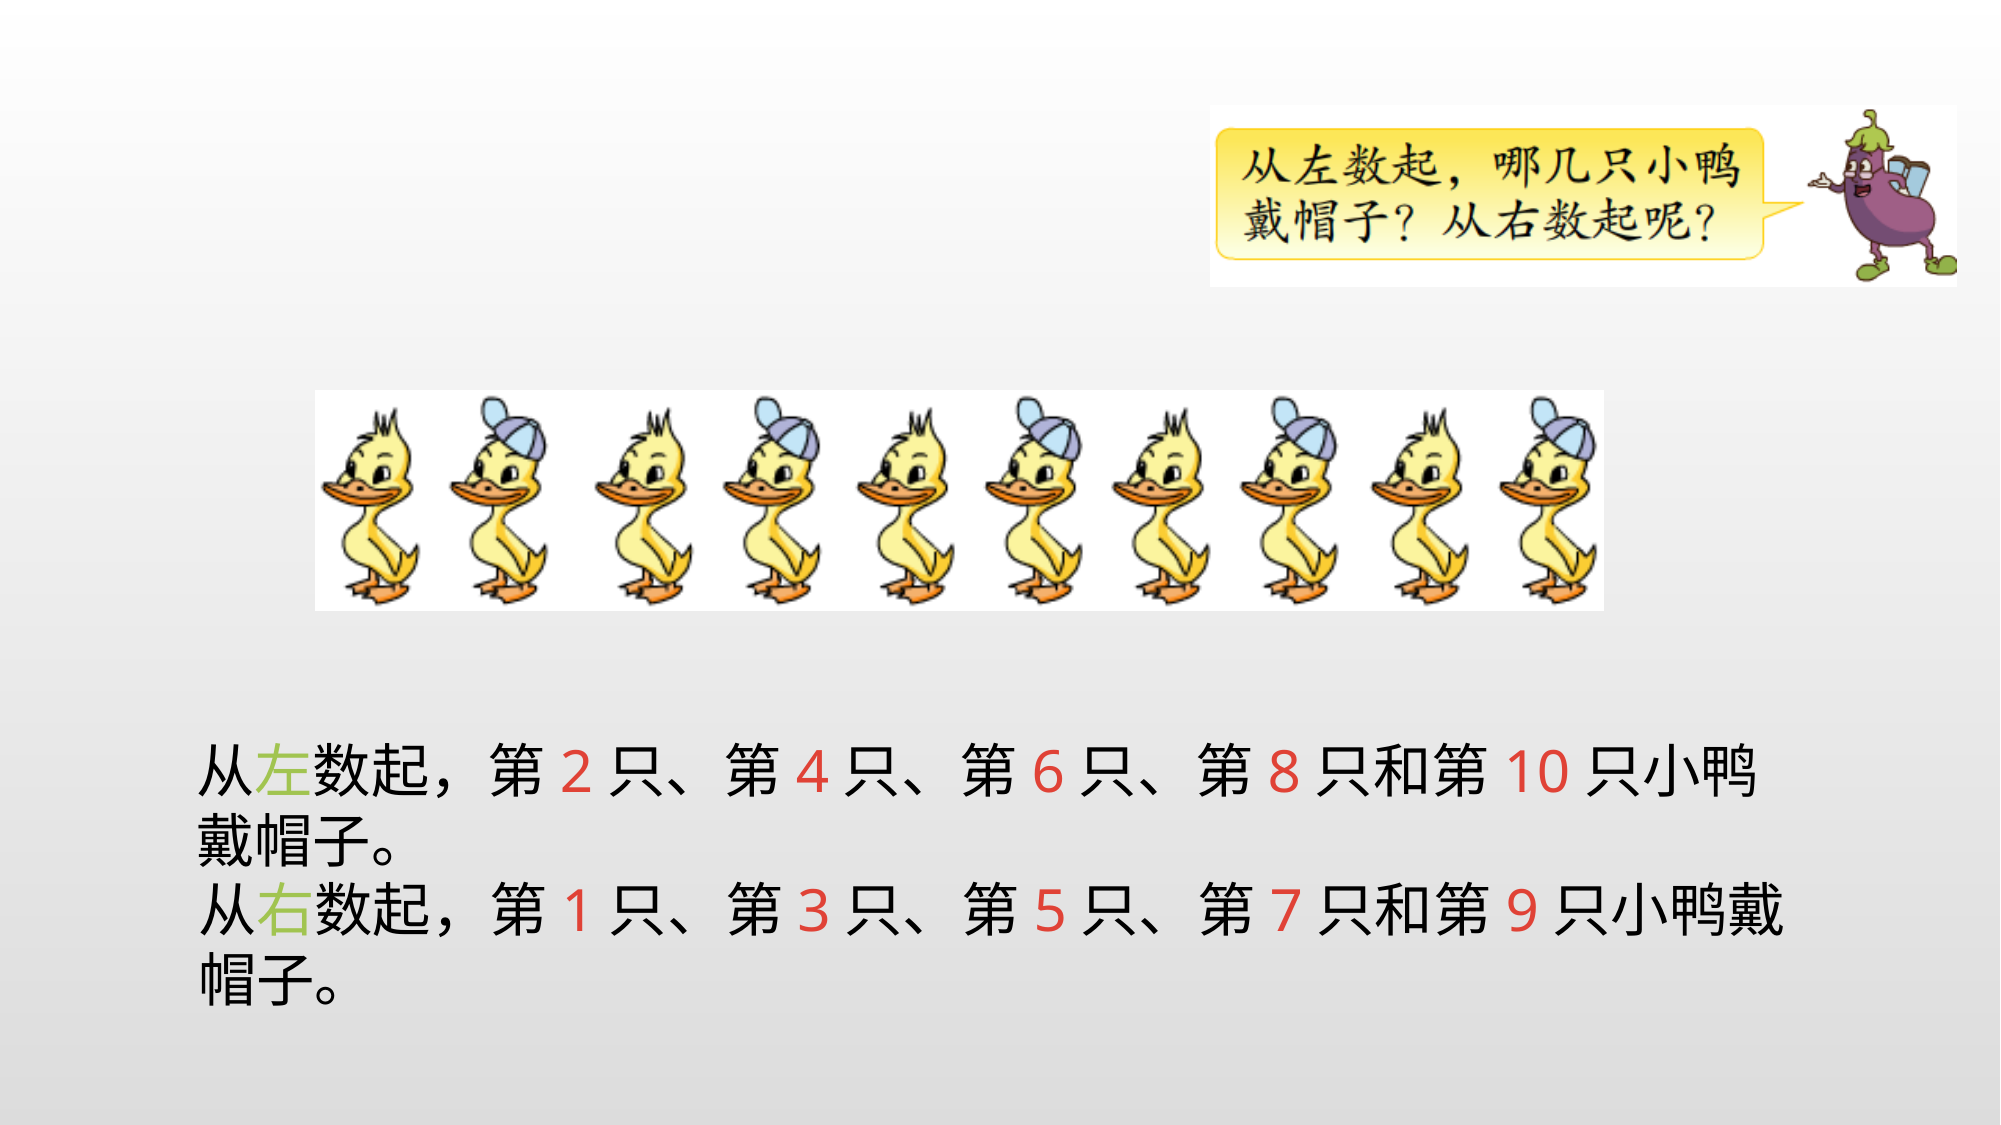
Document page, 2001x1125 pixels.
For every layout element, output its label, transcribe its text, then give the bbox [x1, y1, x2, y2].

picture [1210, 105, 1957, 287]
text_box 从左数起，第2只、第4只、第6只、第8只和第10只小鸭戴帽子。 [181, 727, 1831, 882]
text_box 从右数起，第1只、第3只、第5只、第7只和第9只小鸭戴帽子。 [183, 865, 1836, 1021]
picture [315, 390, 1604, 611]
